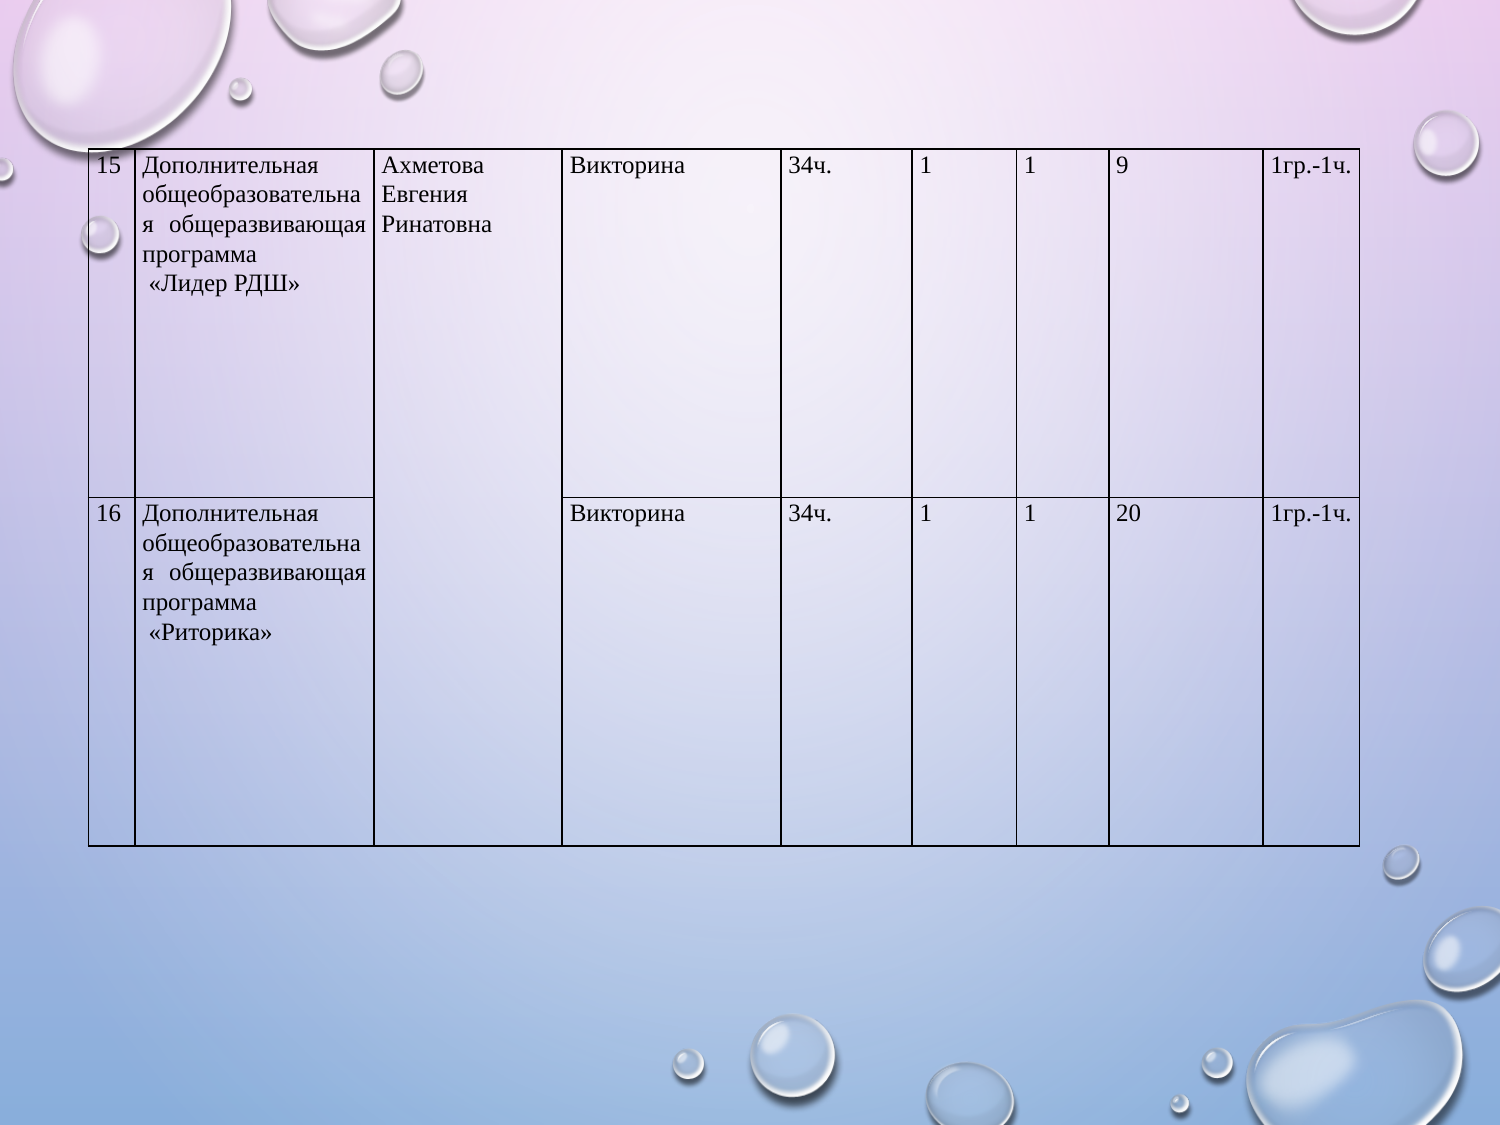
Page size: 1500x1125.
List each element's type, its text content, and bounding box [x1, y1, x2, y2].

table_cell Дополнительная общеобразовательная общеразвивающая программа «Риторика» [136, 498, 373, 845]
picture [0, 0, 1500, 1125]
table_header Ахметова Евгения Ринатовна [375, 150, 561, 845]
table_cell 16 [89, 498, 134, 845]
table_cell 1гр.-1ч. [1264, 498, 1359, 845]
table_header 1гр.-1ч. [1264, 150, 1359, 497]
table_cell 1 [913, 498, 1016, 845]
table_cell Викторина [563, 498, 780, 845]
table_header 1 [1017, 150, 1108, 497]
table_header Викторина [563, 150, 780, 497]
table_header 1 [913, 150, 1016, 497]
table_cell 20 [1110, 498, 1262, 845]
table_header Дополнительная общеобразовательная общеразвивающая программа «Лидер РДШ» [136, 150, 373, 497]
table_header 34ч. [782, 150, 911, 497]
table_cell 34ч. [782, 498, 911, 845]
table_header 15 [89, 150, 134, 497]
table_cell 1 [1017, 498, 1108, 845]
table_header 9 [1110, 150, 1262, 497]
